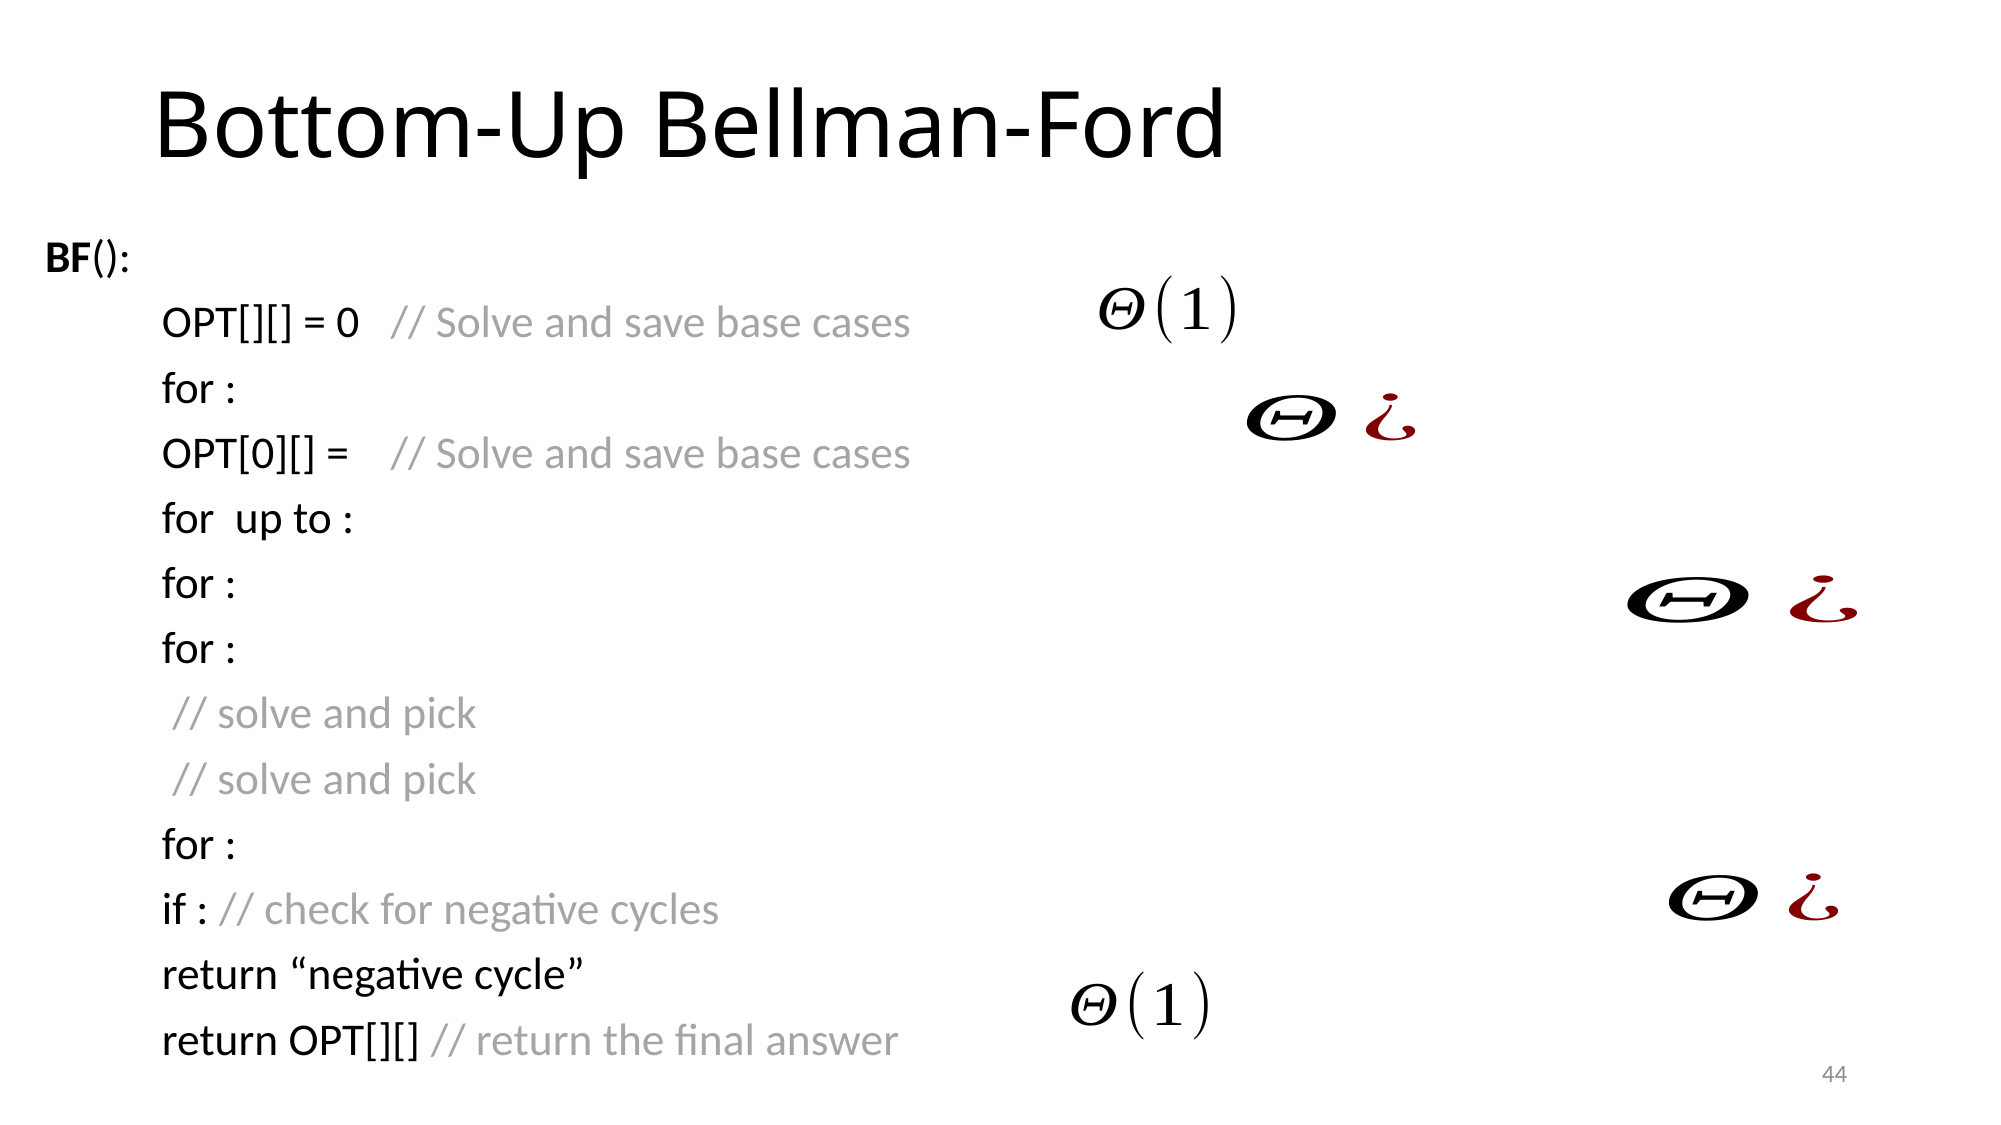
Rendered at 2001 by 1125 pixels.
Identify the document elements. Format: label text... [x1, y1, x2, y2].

title Bottom-Up Bellman-Ford [137, 19, 1863, 237]
slide_number 44 [1412, 1042, 1863, 1103]
